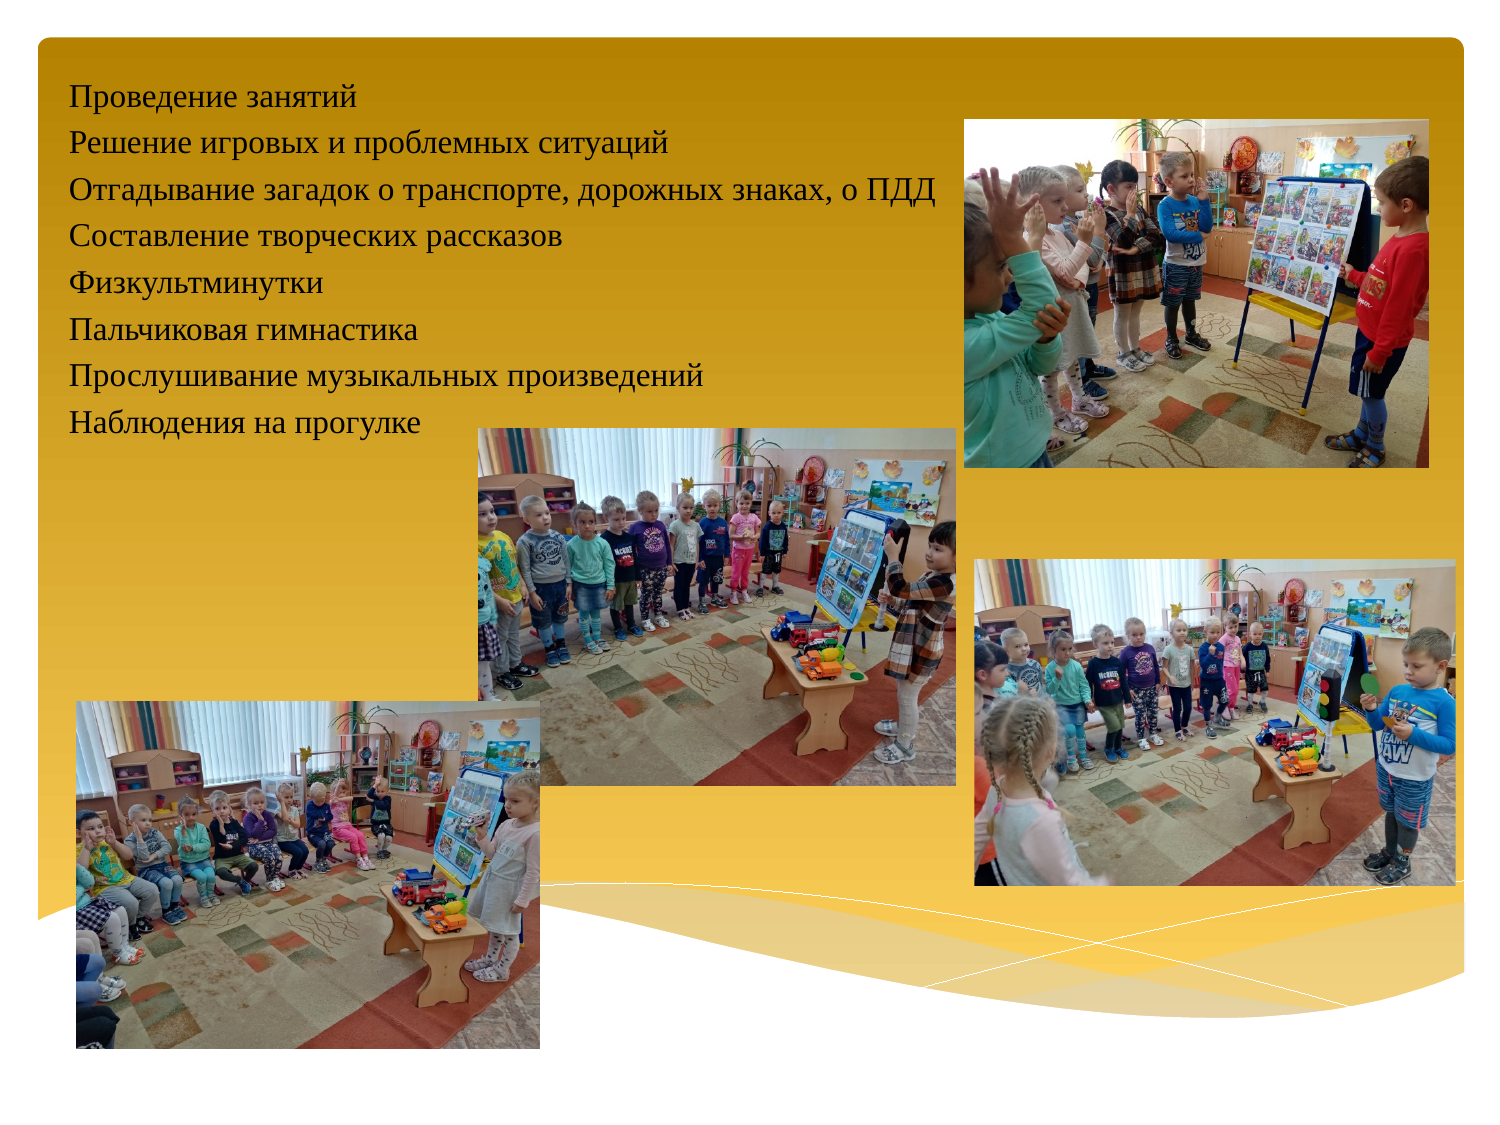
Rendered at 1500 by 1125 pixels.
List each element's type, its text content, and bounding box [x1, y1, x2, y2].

picture [974, 558, 1456, 886]
subtitle Проведение занятий Решение игровых и проблемных ситуаций Отгадывание загадок о транспорте, дорожных знаках, о ПДД Составление творческих рассказов Физкультминутки Пальчиковая гимнастика Прослушивание музыкальных произведений Наблюдения на прогулке [53, 66, 1384, 1004]
picture [964, 119, 1430, 469]
picture [76, 428, 956, 1049]
